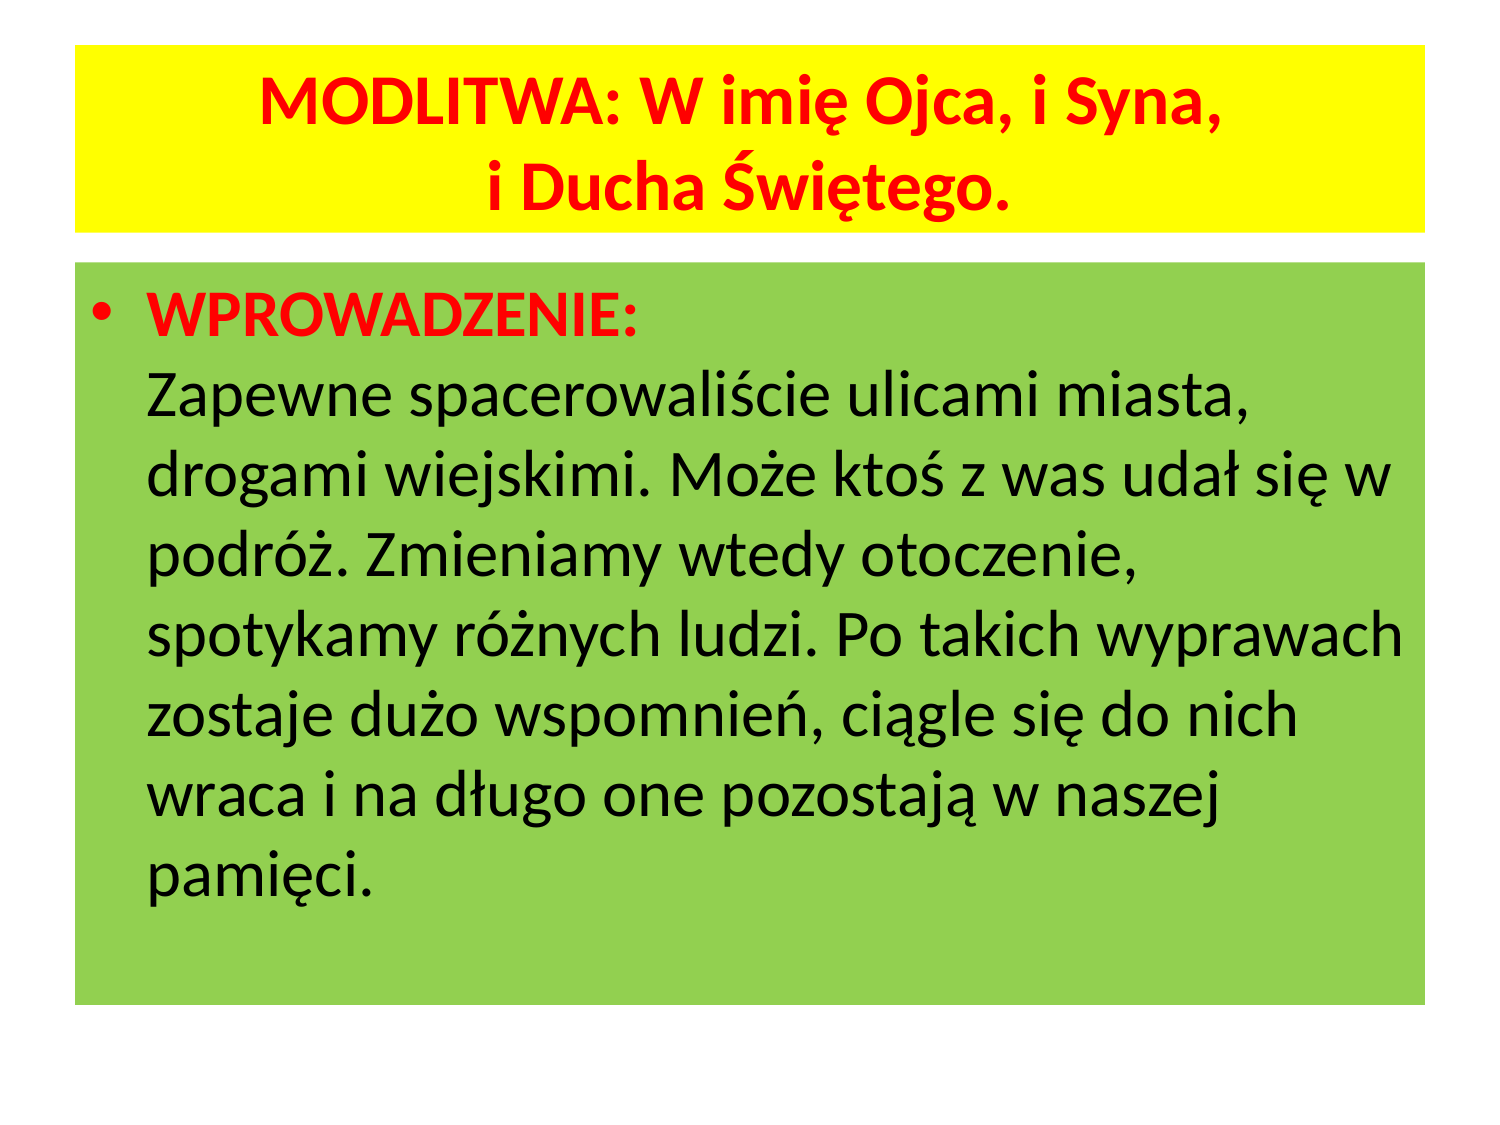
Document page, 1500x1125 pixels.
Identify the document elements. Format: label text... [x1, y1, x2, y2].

list WPROWADZENIE: Zapewne spacerowaliście ulicami miasta, drogami wiejskimi. Może ktoś z was udał się w podróż. Zmieniamy wtedy otoczenie, spotykamy różnych ludzi. Po takich wyprawach zostaje dużo wspomnień, ciągle się do nich wraca i na długo one pozostają w naszej pamięci. [75, 262, 1425, 1005]
title MODLITWA: W imię Ojca, i Syna, i Ducha Świętego. [75, 45, 1425, 233]
